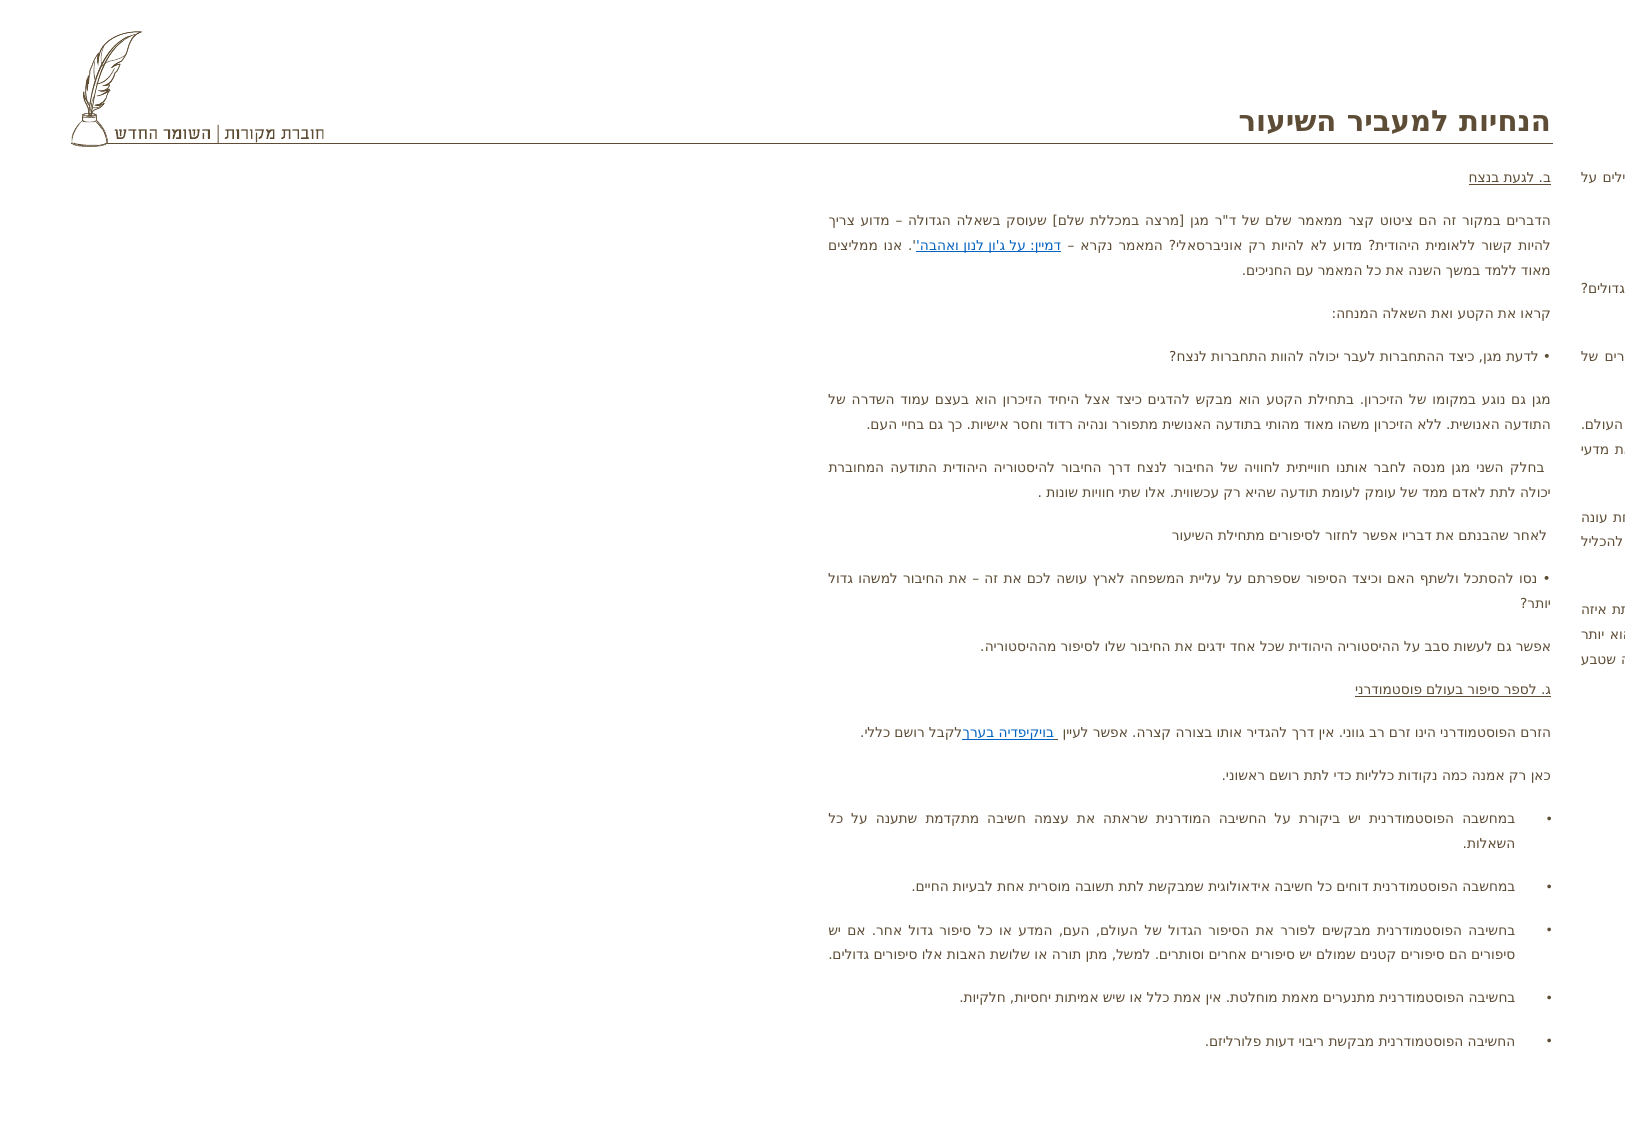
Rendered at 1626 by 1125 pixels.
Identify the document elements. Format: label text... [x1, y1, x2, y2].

text_box ב. לגעת בנצח הדברים במקור זה הם ציטוט קצר ממאמר שלם של ד"ר מגן [מרצה במכללת שלם] שעוסק בשאלה הגדולה – מדוע צריך להיות קשור ללאומית היהודית? מדוע לא להיות רק אוניברסאלי? המאמר נקרא – 'דמיין: על ג'ון לנון ואהבה'. אנו ממליצים מאוד ללמד במשך השנה את כל המאמר עם החניכים. קראו את הקטע ואת השאלה המנחה: • לדעת מגן, כיצד ההתחברות לעבר יכולה להוות התחברות לנצח? מגן גם נוגע במקומו של הזיכרון. בתחילת הקטע הוא מבקש להדגים כיצד אצל היחיד הזיכרון הוא בעצם עמוד השדרה של התודעה האנושית. ללא הזיכרון משהו מאוד מהותי בתודעה האנושית מתפורר ונהיה רדוד וחסר אישיות. כך גם בחיי העם. בחלק השני מגן מנסה לחבר אותנו חווייתית לחוויה של החיבור לנצח דרך החיבור להיסטוריה היהודית התודעה המחוברת יכולה לתת לאדם ממד של עומק לעומת תודעה שהיא רק עכשווית. אלו שתי חוויות שונות . לאחר שהבנתם את דבריו אפשר לחזור לסיפורים מתחילת השיעור • נסו להסתכל ולשתף האם וכיצד הסיפור שספרתם על עליית המשפחה לארץ עושה לכם את זה – את החיבור למשהו גדול יותר? אפשר גם לעשות סבב על ההיסטוריה היהודית שכל אחד ידגים את החיבור שלו לסיפור מההיסטוריה. ג. לספר סיפור בעולם פוסטמודרני הזרם הפוסטמודרני הינו זרם רב גווני. אין דרך להגדיר אותו בצורה קצרה. אפשר לעיין בערך בויקיפדיה לקבל רושם כללי. כאן רק אמנה כמה נקודות כלליות כדי לתת רושם ראשוני. במחשבה הפוסטמודרנית יש ביקורת על החשיבה המודרנית שראתה את עצמה חשיבה מתקדמת שתענה על כל השאלות. במחשבה הפוסטמודרנית דוחים כל חשיבה אידאולוגית שמבקשת לתת תשובה מוסרית אחת לבעיות החיים. בחשיבה הפוסטמודרנית מבקשים לפורר את הסיפור הגדול של העולם, העם, המדע או כל סיפור גדול אחר. אם יש סיפורים הם סיפורים קטנים שמולם יש סיפורים אחרים וסותרים. למשל, מתן תורה או שלושת האבות אלו סיפורים גדולים. בחשיבה הפוסטמודרנית מתנערים מאמת מוחלטת. אין אמת כלל או שיש אמיתות יחסיות, חלקיות. החשיבה הפוסטמודרנית מבקשת ריבוי דעות פלורליזם. אפשר להסביר את המושג פוסטמודרניזם, ואפשר לשאול את החניכים מה המושג אומר להם. לאחר שנתתם כמה מילים על משמעות המושג פוסטמודרניזם קראו את הקטע. השאלות המנחות: לפי התפיסה הפוסטמודרנית – האם אתם מזדהים עם הרעיון של פרימת הסיפור? לניסיון להימנע מסיפורים גדולים? נמקו! האם אתם מצליחים להתחבר לרעיון – לספר סיפור בלי צורך לדבר על אמת, תוך הבנה שאולי יש עוד סיפורים של אחרים? בגדול הקטע מראה את השלבים של החשיבה המסורתית המודרנית והפוסטמודרנית ביחס לשאלה איך להסביר את העולם. ע"פ הקטע החשובה הפוסטמודרנית אינה מקבלת את המדע כאמת מוחלטת אלא כאפשרות. ודאי שאינה מקבלת את מדעי הרוח והחברה אלא כפרשנויות אפשריות. מכאן לדיון האם אפשר לחקור היסטוריה? לכתוב היסטוריה? בעניין זה החשיבה הפוסטמודרנית מציע שתי גישות. אחת עונה תשובה שלילית לחלוטין. אין שום סיפור גדול, רק סיפורים קטנטנים ויחסיים. הגישה הזו מפוררת כל משמעות שמנסה להכליל כמה דברים ביחד. זוהי גישה שהתודעה שלה היא תודעה ללא בית, ללא שייכות. הגישה האחרת אותה אנו מציעים היא גישה שמקבלת את הסיפור גם אם הוא גדול. מתוך תודעה שהסיפור לא בא לתת איזה שהי אמת או עובדתיות. בצדו יש סיפורים אחרים ואפילו סותרים. בגישה הזו לא מוותרים על הסיפור. אבל מבינים שהוא יותר סיפור מאשר היסטוריה או מדע או אמת. הגישה הזו מכירה בכך ששלילת הסיפור היא שלילת הזיכרון. הגישה הזו מבינה שטבע האדם הוא לזכור ולספר סיפור. ללא הסיפור המשמעות נפרמת וזוהי תנועת נפש לא מקדמת אף כמעט בלתי אפשרית. ד. מרוץ שליחים קראו את הקטע ודונו בשאלה המנחה. • מה הקשר לפי הסיפור של הרב רונצקי לבין הזיכרון והסיפור שעליהם דברנו. הקטע מדבר בעד עצמו לסיום השיעור: • נסו למנות את הסיפורים אותם העלנו במשך השיעור כולו. דונו במשמעותם של הסיפורים לחייכם. • נסו לשחזר כיצד הייתם מציגים את השומר בהדרכה לקבוצה חדשה. איזה סיפור הייתם מספרים? [60, 153, 1566, 1091]
title הנחיות למעביר השיעור [354, 99, 1566, 142]
